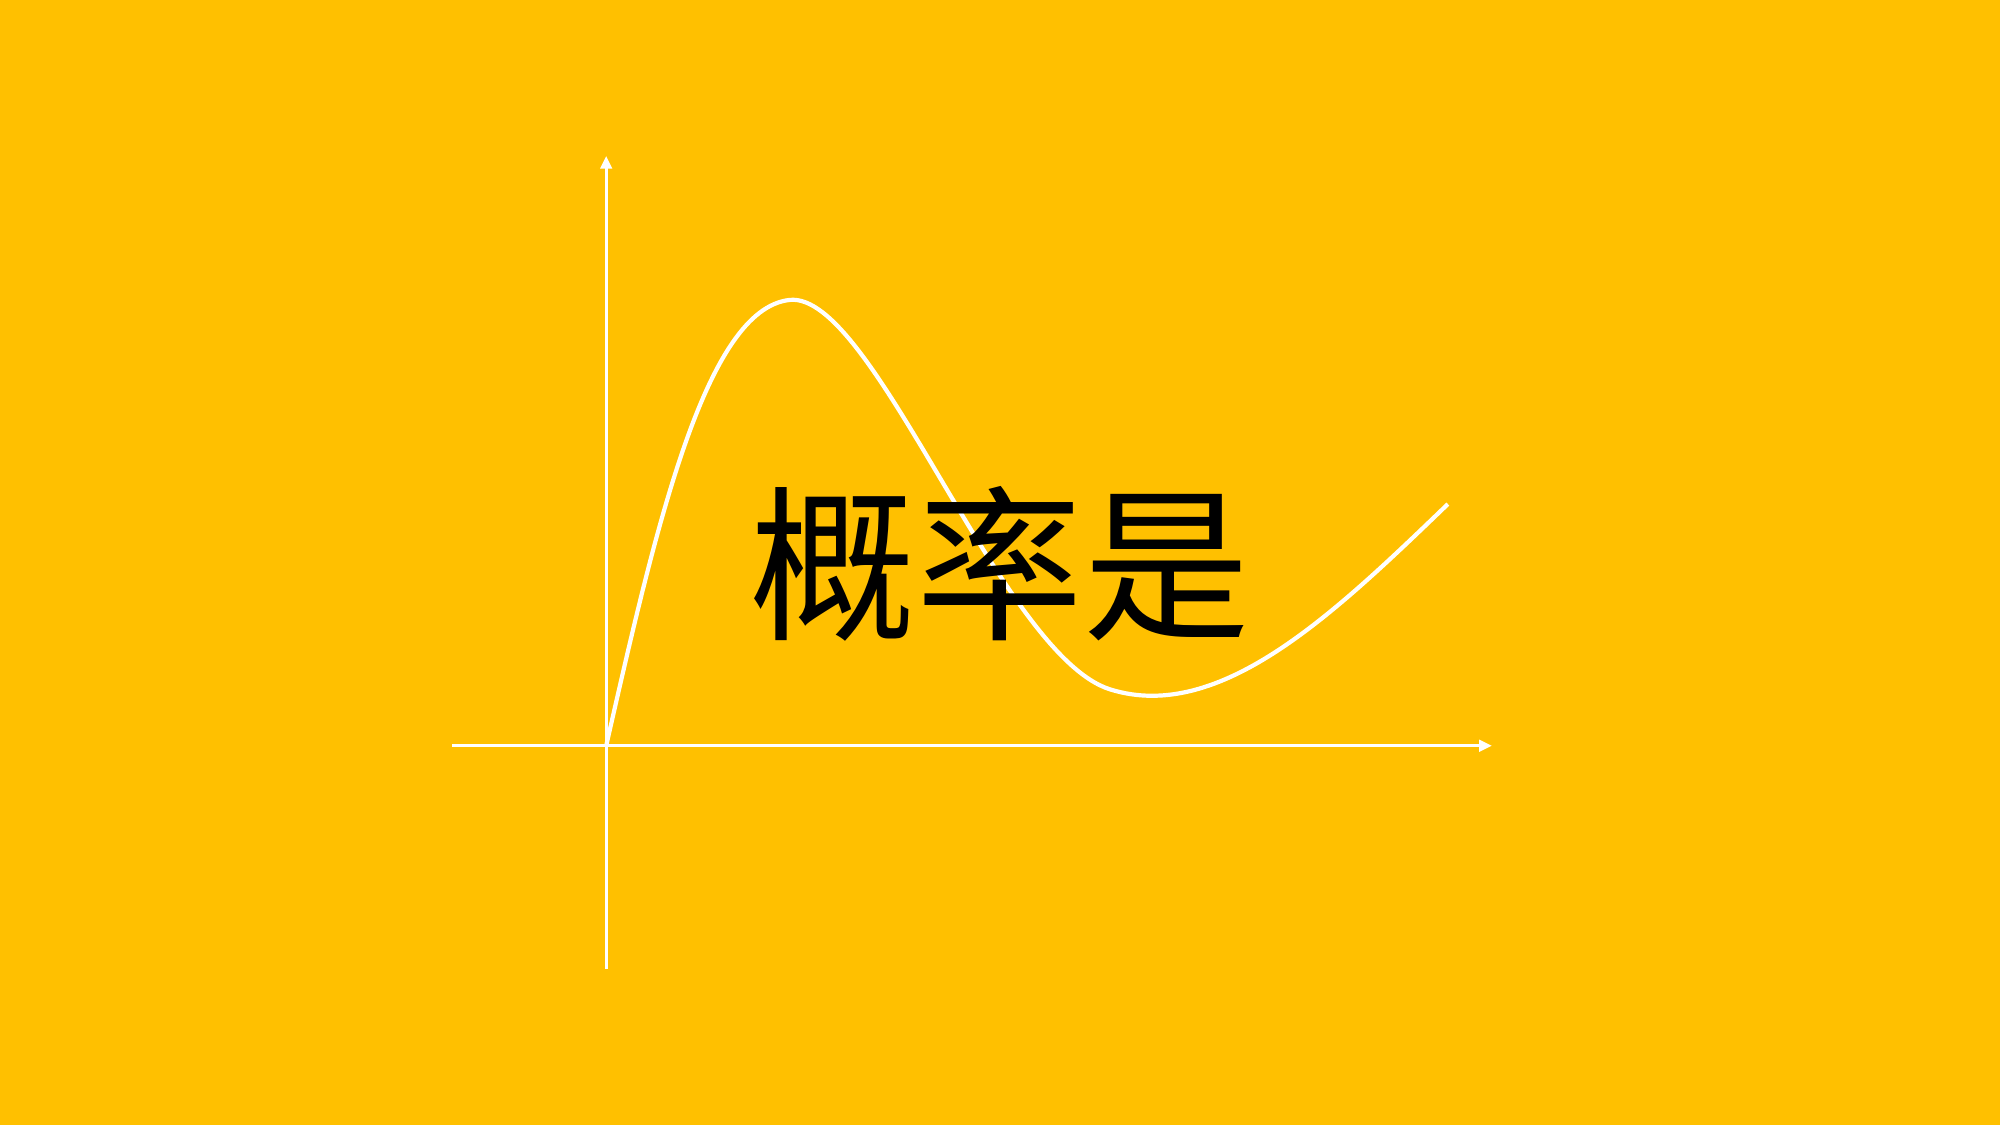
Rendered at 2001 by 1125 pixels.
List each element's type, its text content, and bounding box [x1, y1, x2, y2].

text_box [608, 298, 927, 744]
text_box 概率是 [732, 453, 1268, 669]
text_box [1268, 503, 1449, 658]
text_box [1074, 669, 1249, 697]
